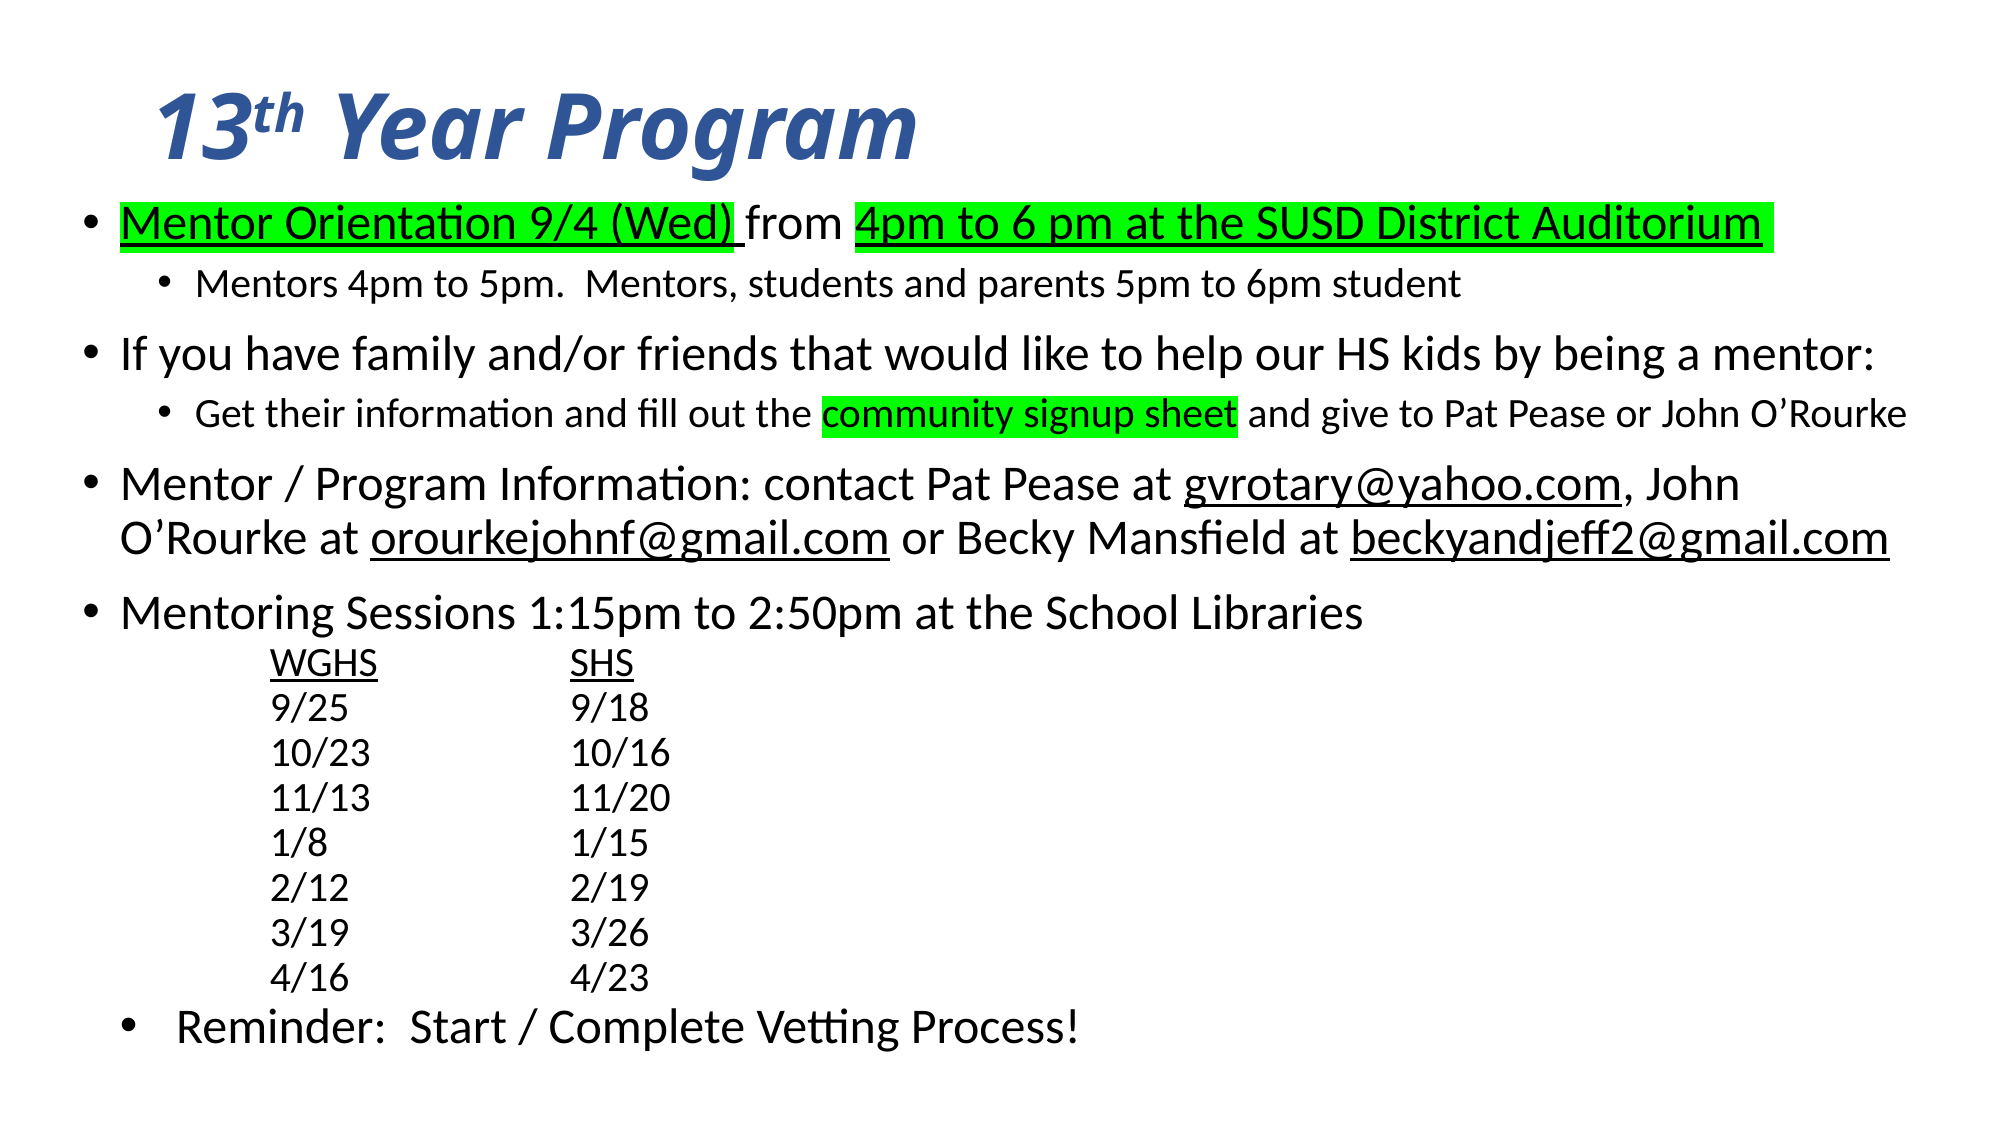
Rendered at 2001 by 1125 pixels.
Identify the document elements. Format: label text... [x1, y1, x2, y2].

title 13th Year Program [136, 48, 1840, 189]
list Mentor Orientation 9/4 (Wed) from 4pm to 6 pm at the SUSD District Auditorium Mentors 4pm to 5pm. Mentors, students and parents 5pm to 6pm student If you have family and/or friends that would like to help our HS kids by being a mentor: Get their information and fill out the community signup sheet and give to Pat Pease or John O’Rourke Mentor / Program Information: contact Pat Pease at gvrotary@yahoo.com, John O’Rourke at orourkejohnf@gmail.com or Becky Mansfield at beckyandjeff2@gmail.com Mentoring Sessions 1:15pm to 2:50pm at the School Libraries WGHS SHS 9/25 9/18 10/23 10/16 11/13 11/20 1/8 1/15 2/12 2/19 3/19 3/26 4/16 4/23 Reminder: Start / Complete Vetting Process! [67, 189, 1933, 1125]
